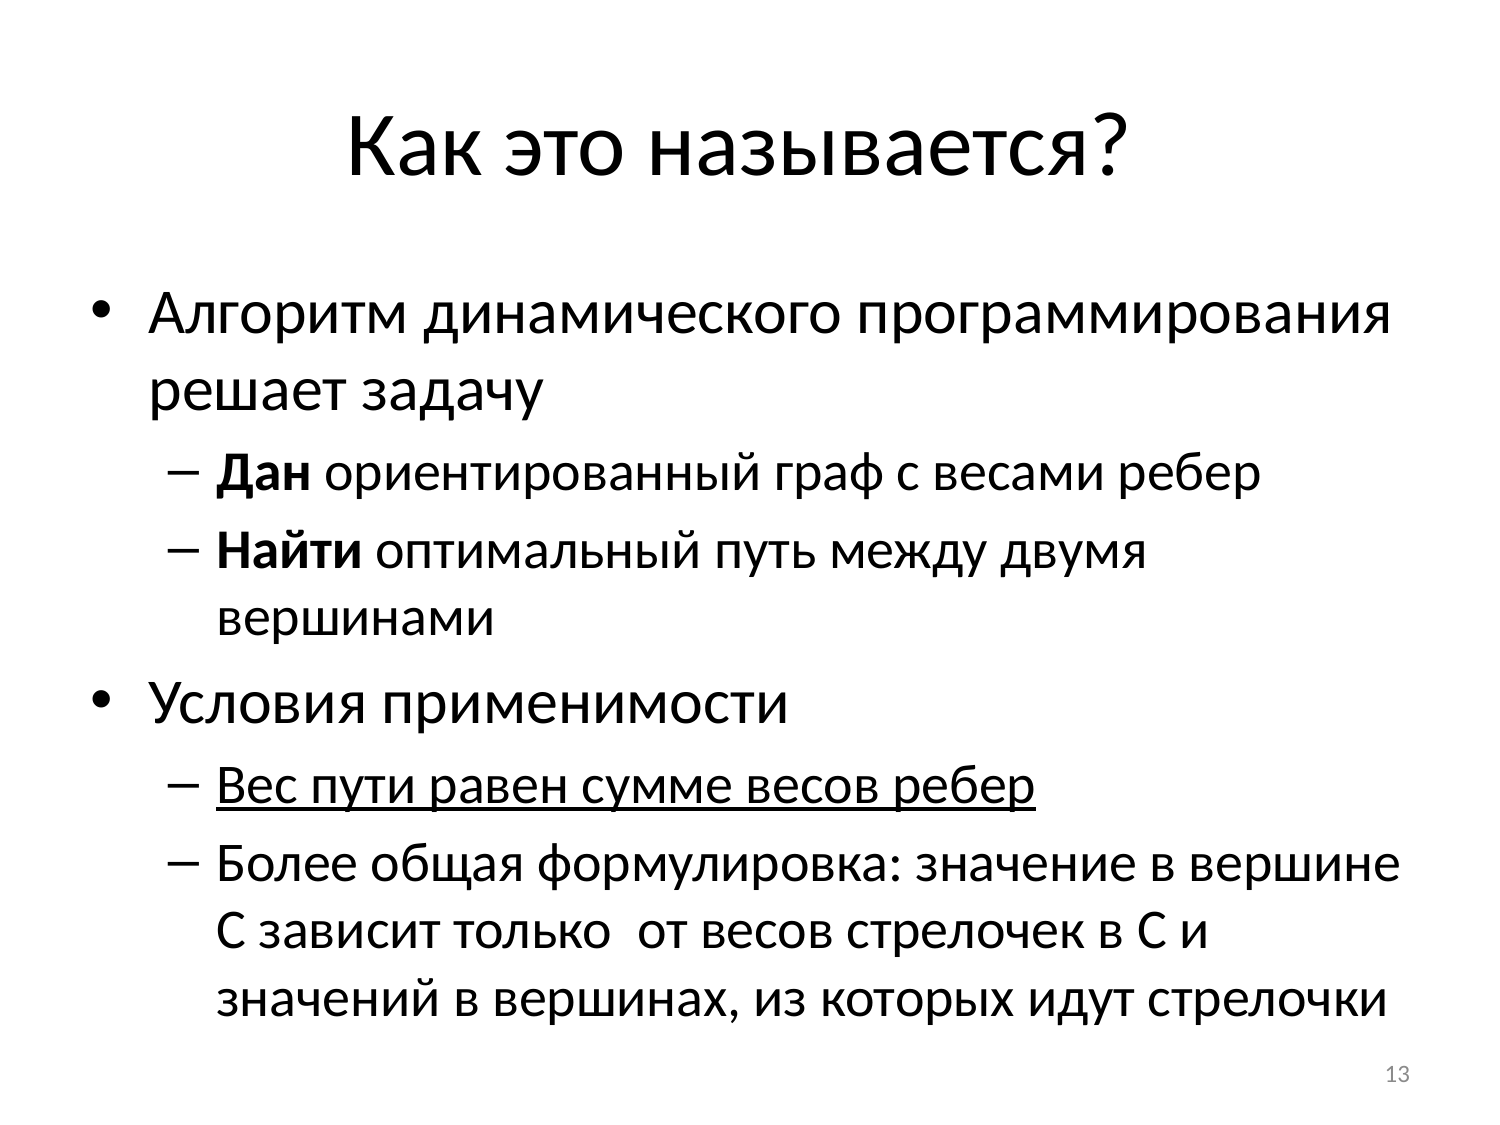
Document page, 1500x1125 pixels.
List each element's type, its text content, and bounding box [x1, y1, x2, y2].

list Алгоритм динамического программирования решает задачу Дан ориентированный граф с весами ребер Найти оптимальный путь между двумя вершинами Условия применимости Вес пути равен сумме весов ребер Более общая формулировка: значение в вершине C зависит только от весов стрелочек в C и значений в вершинах, из которых идут стрелочки [75, 262, 1425, 1061]
title Как это называется? [75, 45, 1425, 233]
slide_number 13 [1074, 1042, 1425, 1103]
